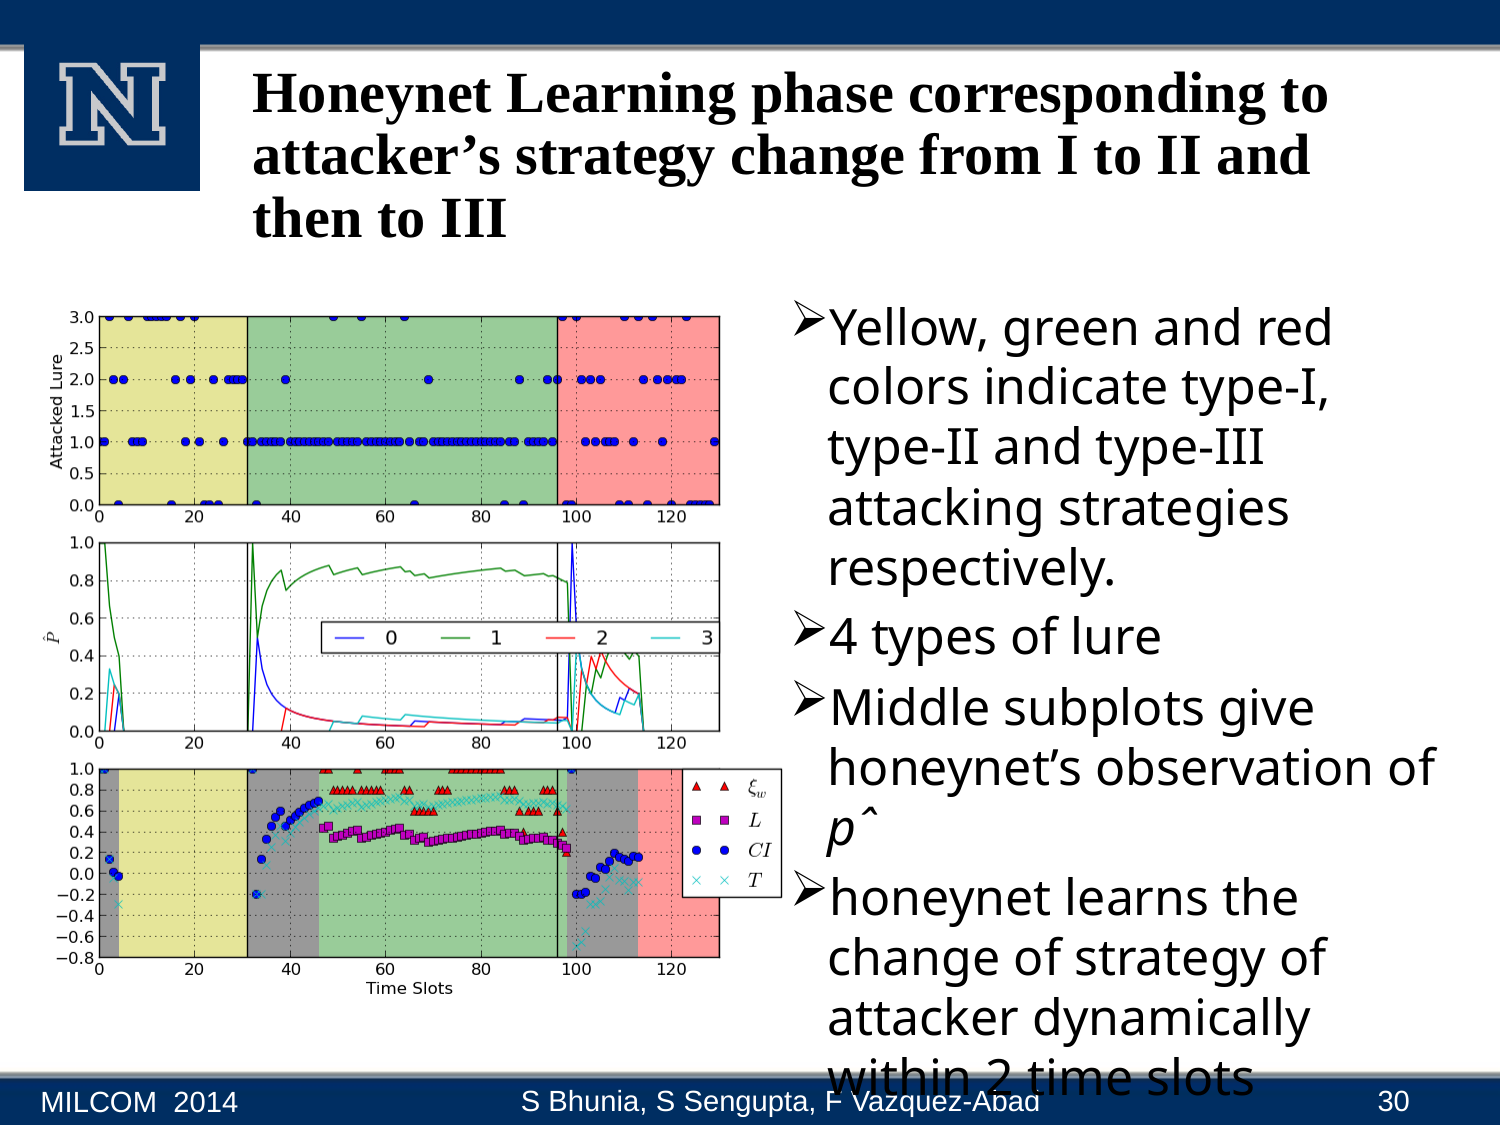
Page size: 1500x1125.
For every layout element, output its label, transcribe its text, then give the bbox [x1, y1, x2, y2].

slide_number 30 [1074, 1074, 1426, 1125]
picture [0, 1062, 1500, 1125]
picture [0, 0, 1500, 191]
title Honeynet Learning phase corresponding to attacker’s strategy change from I to II and then to III [237, 62, 1450, 250]
text_box Yellow, green and red colors indicate type-I, type-II and type-III attacking strategies respectively. 4 types of lure Middle subplots give honeynet’s observation of pˆ honeynet learns the change of strategy of attacker dynamically within 2 time slots [804, 287, 1475, 1013]
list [0, 237, 801, 1038]
